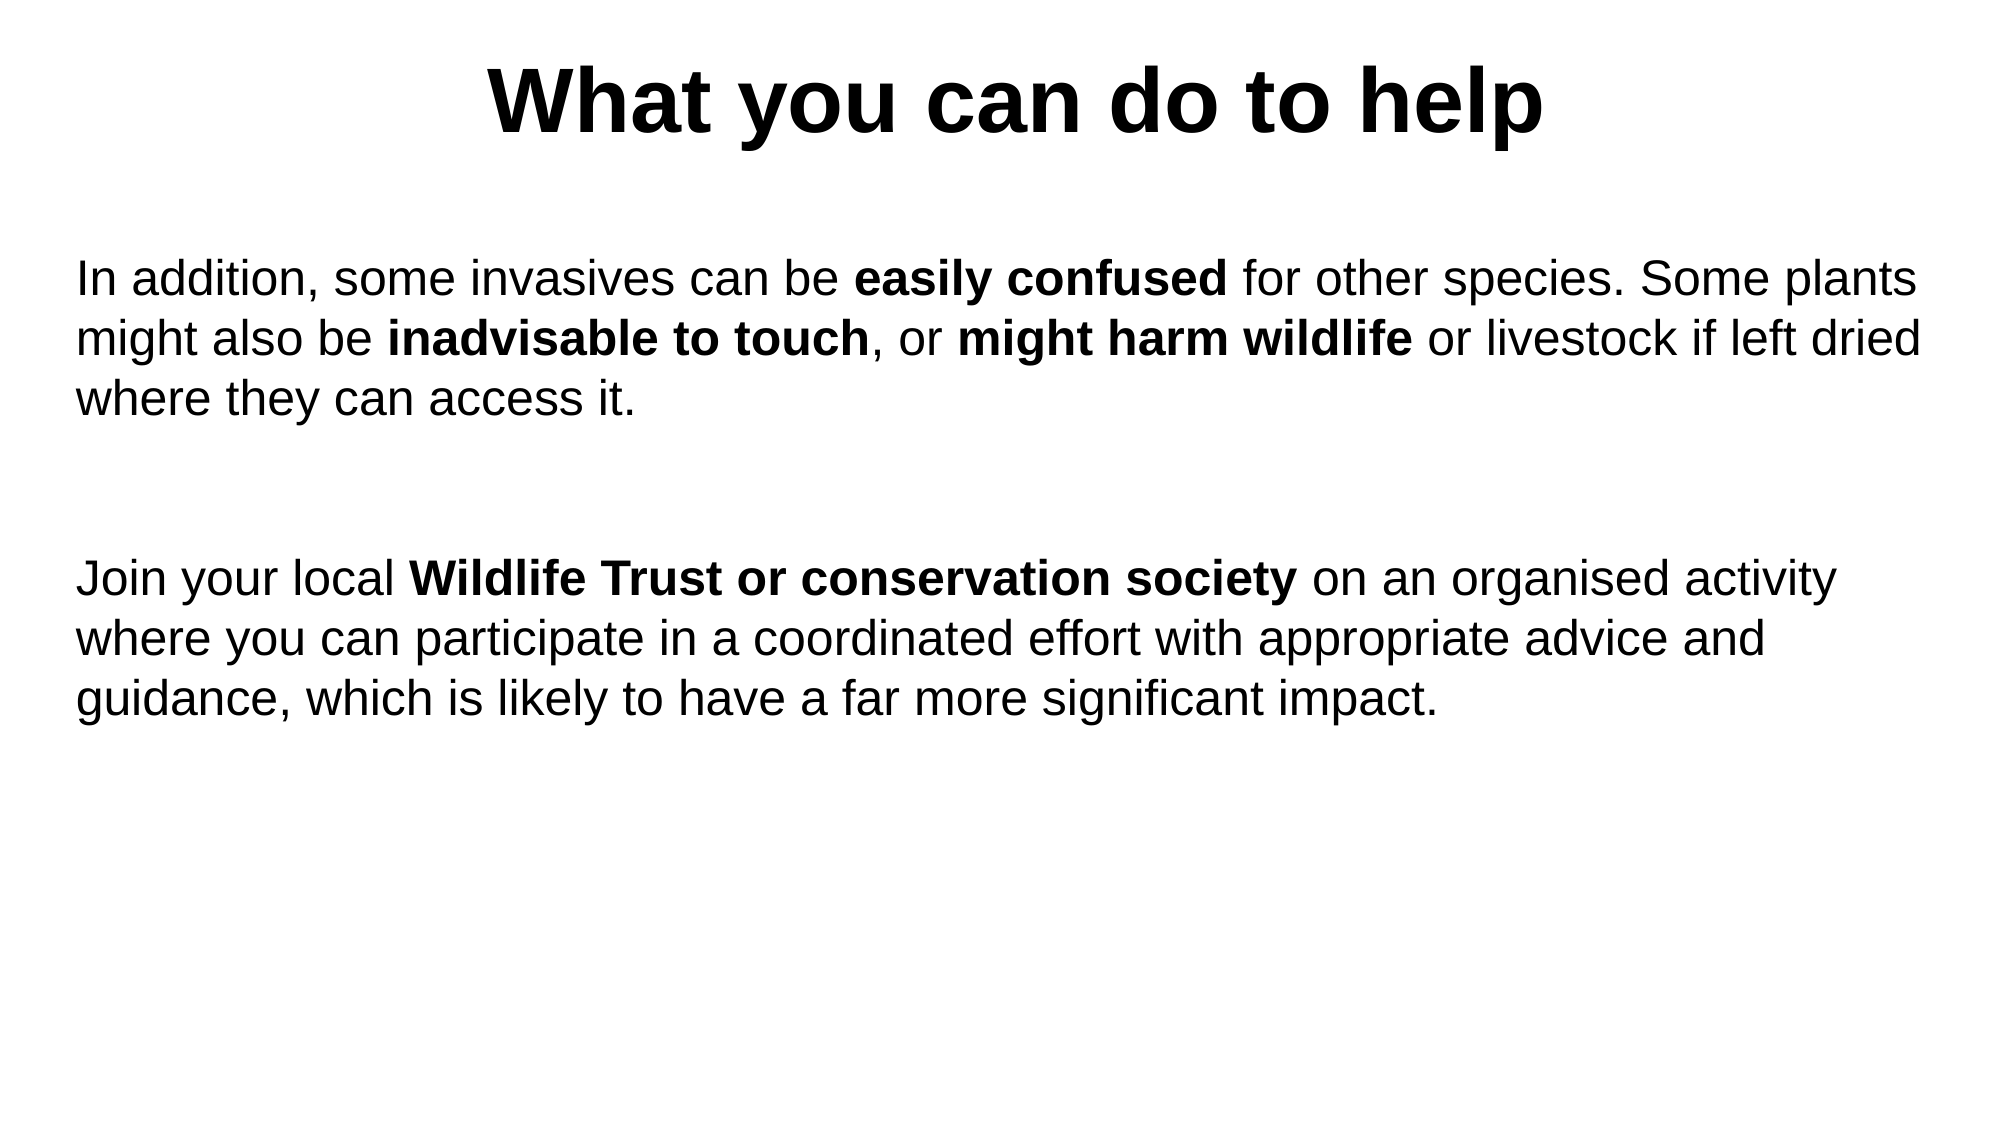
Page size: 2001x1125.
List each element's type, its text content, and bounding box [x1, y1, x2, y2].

text_box What you can do to help [0, 33, 2000, 159]
text_box In addition, some invasives can be easily confused for other species. Some plants might also be inadvisable to touch, or might harm wildlife or livestock if left dried where they can access it. Join your local Wildlife Trust or conservation society on an organised activity where you can participate in a coordinated effort with appropriate advice and guidance, which is likely to have a far more significant impact. [60, 237, 1942, 733]
